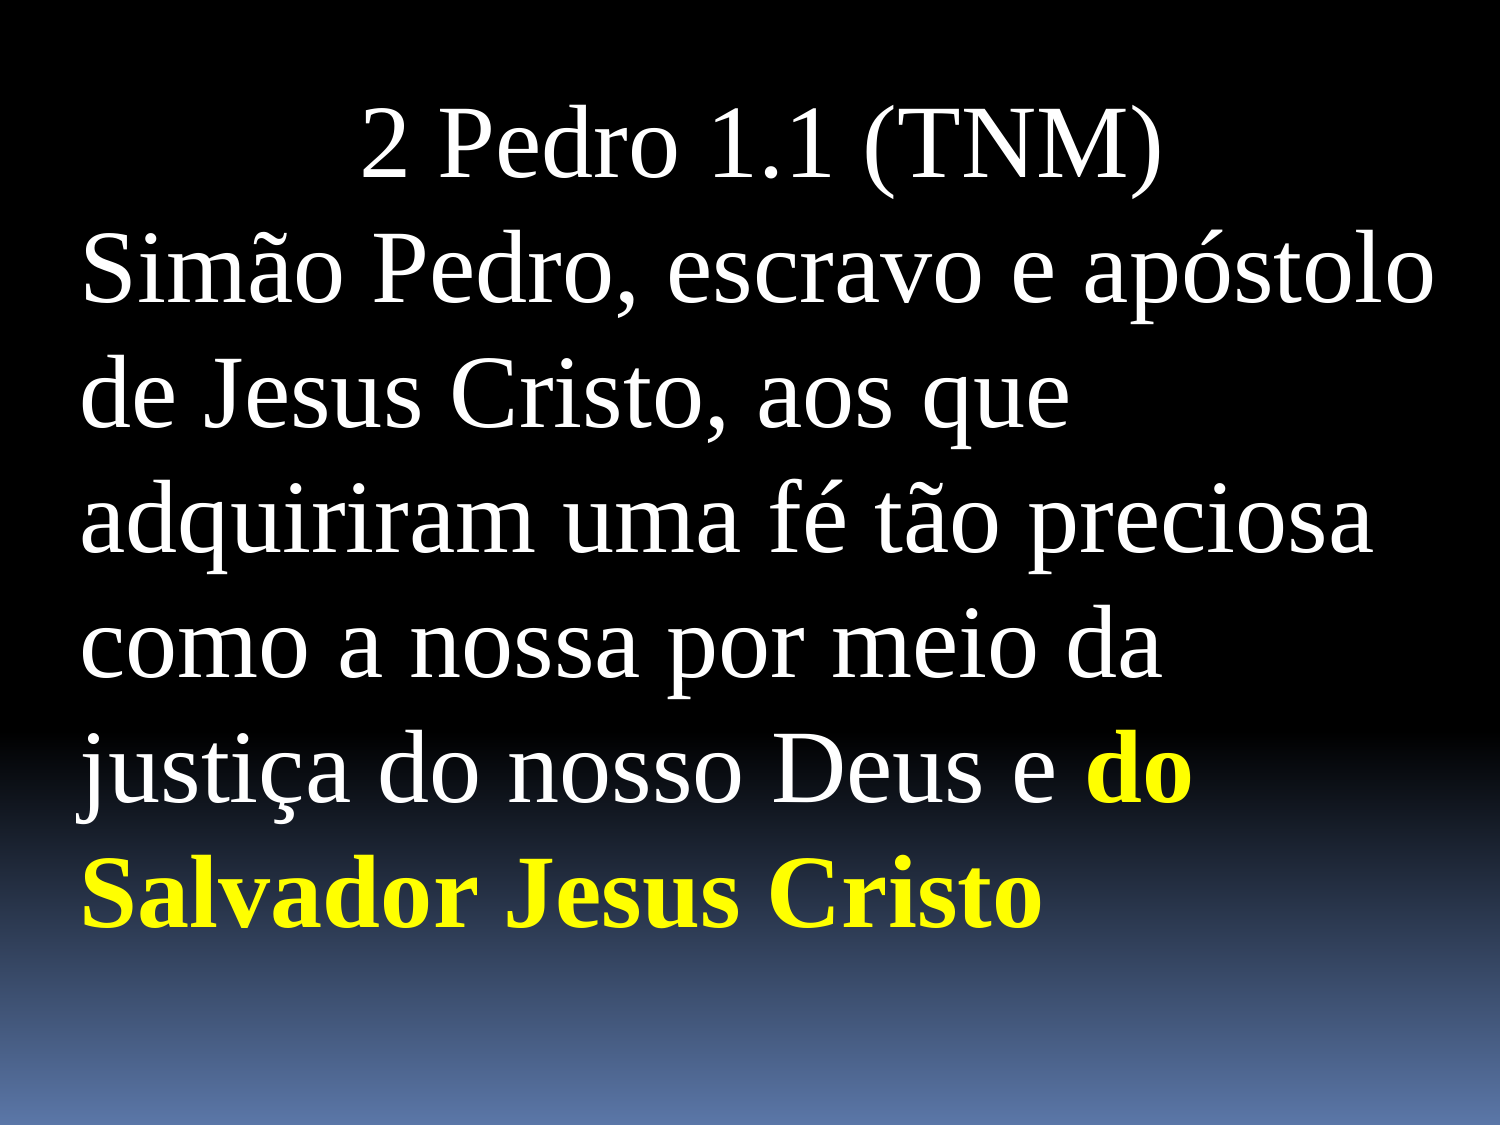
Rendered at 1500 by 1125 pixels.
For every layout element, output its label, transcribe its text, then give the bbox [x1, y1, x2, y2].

text_box 2 Pedro 1.1 (TNM) Simão Pedro, escravo e apóstolo de Jesus Cristo, aos que adquiriram uma fé tão preciosa como a nossa por meio da justiça do nosso Deus e do Salvador Jesus Cristo [64, 66, 1459, 1125]
